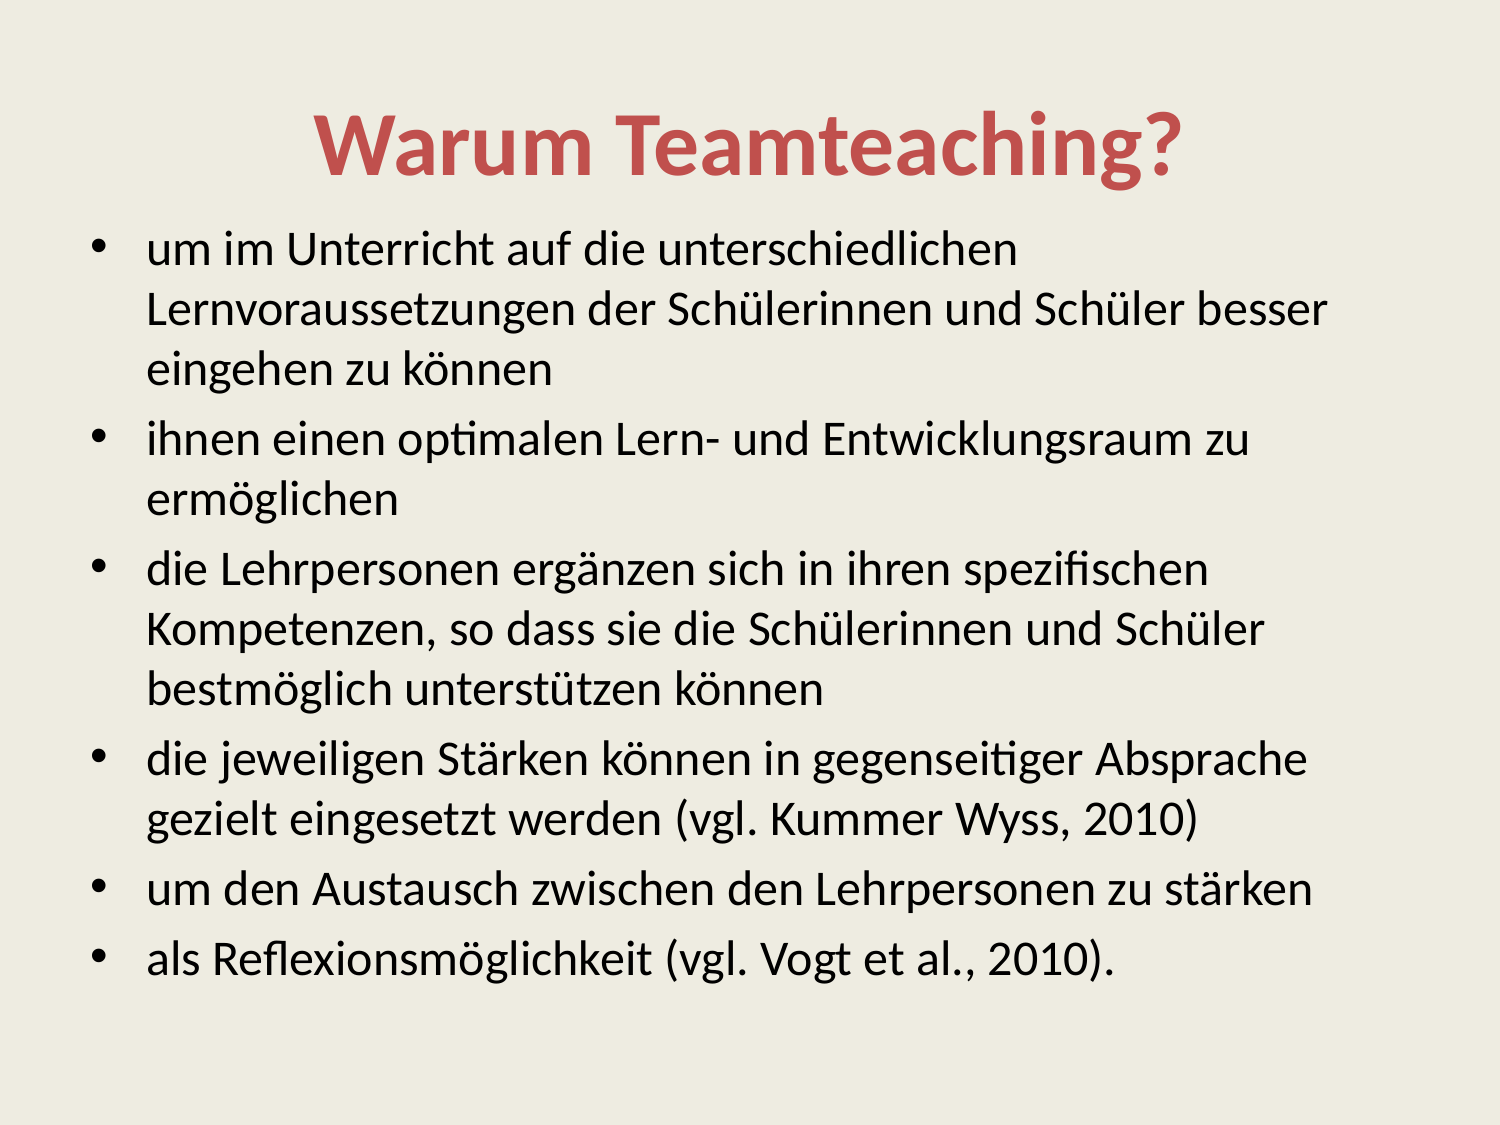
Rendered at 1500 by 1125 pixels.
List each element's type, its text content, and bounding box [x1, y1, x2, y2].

title Warum Teamteaching? [75, 45, 1425, 208]
list um im Unterricht auf die unterschiedlichen Lernvoraussetzungen der Schülerinnen und Schüler besser eingehen zu können ihnen einen optimalen Lern- und Entwicklungsraum zu ermöglichen die Lehrpersonen ergänzen sich in ihren spezifischen Kompetenzen, so dass sie die Schülerinnen und Schüler bestmöglich unterstützen können die jeweiligen Stärken können in gegenseitiger Absprache gezielt eingesetzt werden (vgl. Kummer Wyss, 2010) um den Austausch zwischen den Lehrpersonen zu stärken als Reflexionsmöglichkeit (vgl. Vogt et al., 2010). [75, 208, 1425, 1059]
